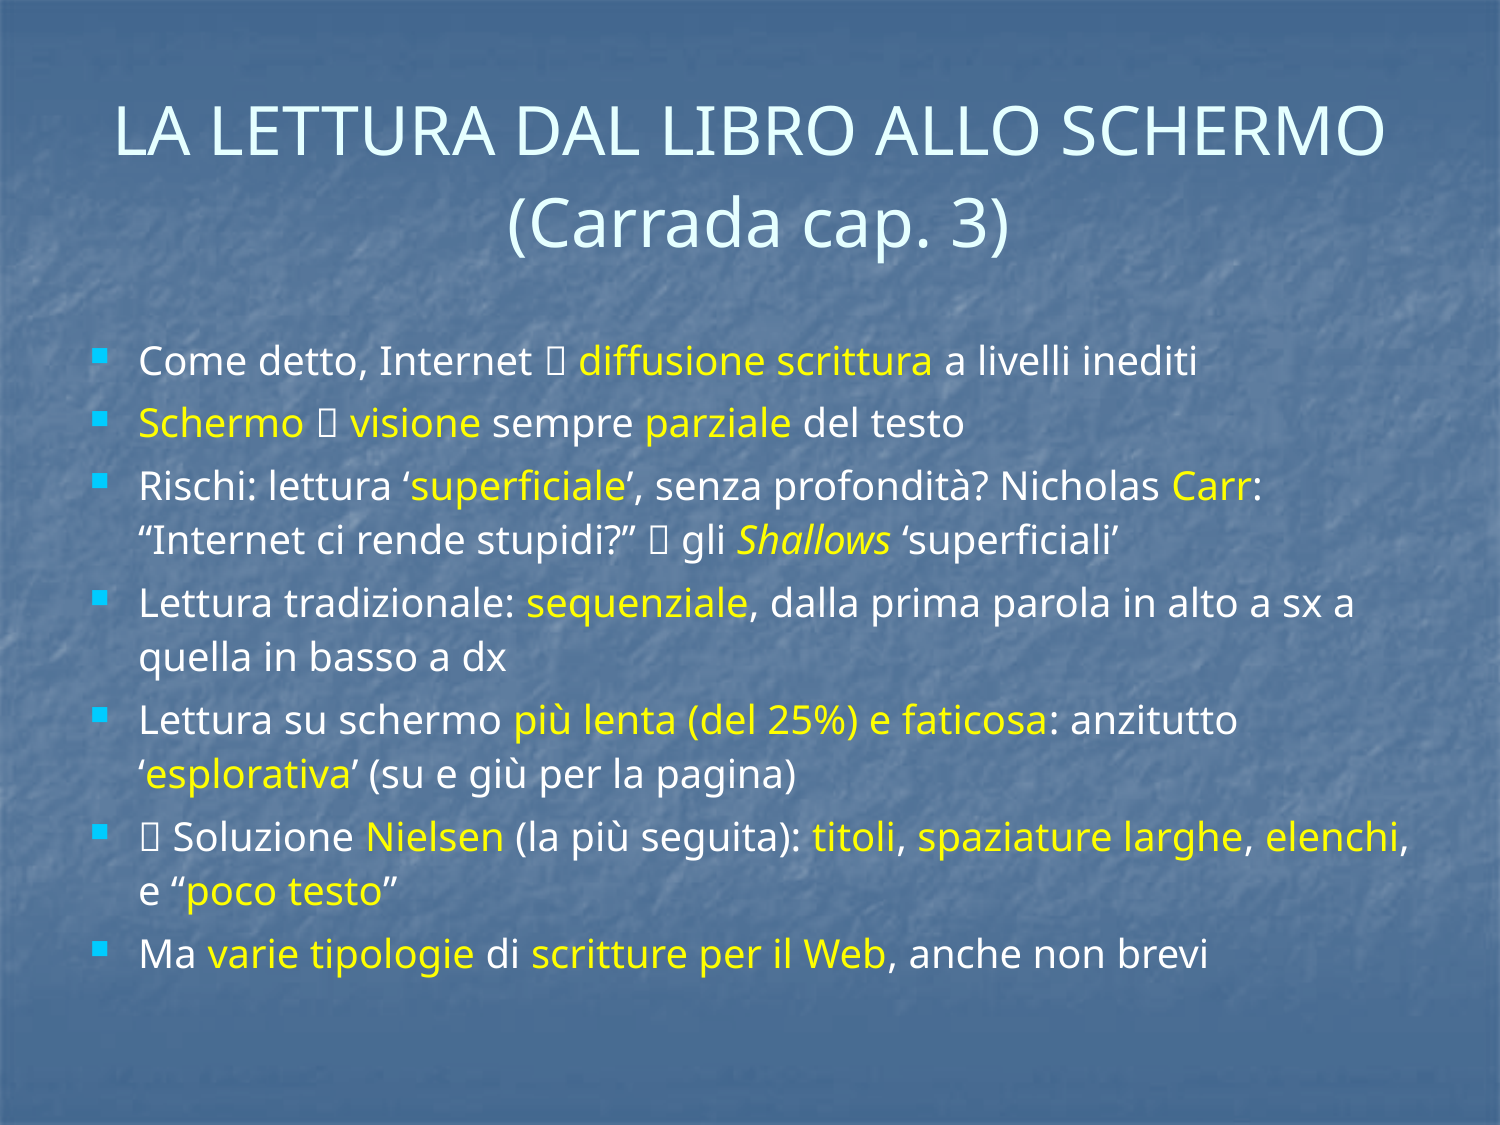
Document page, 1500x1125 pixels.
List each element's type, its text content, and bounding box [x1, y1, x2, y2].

title LA LETTURA DAL LIBRO ALLO SCHERMO (Carrada cap. 3) [74, 62, 1426, 288]
list Come detto, Internet  diffusione scrittura a livelli inediti Schermo  visione sempre parziale del testo Rischi: lettura ‘superficiale’, senza profondità? Nicholas Carr: “Internet ci rende stupidi?”  gli Shallows ‘superficiali’ Lettura tradizionale: sequenziale, dalla prima parola in alto a sx a quella in basso a dx Lettura su schermo più lenta (del 25%) e faticosa: anzitutto ‘esplorativa’ (su e giù per la pagina)  Soluzione Nielsen (la più seguita): titoli, spaziature larghe, elenchi, e “poco testo” Ma varie tipologie di scritture per il Web, anche non brevi [74, 324, 1426, 1001]
